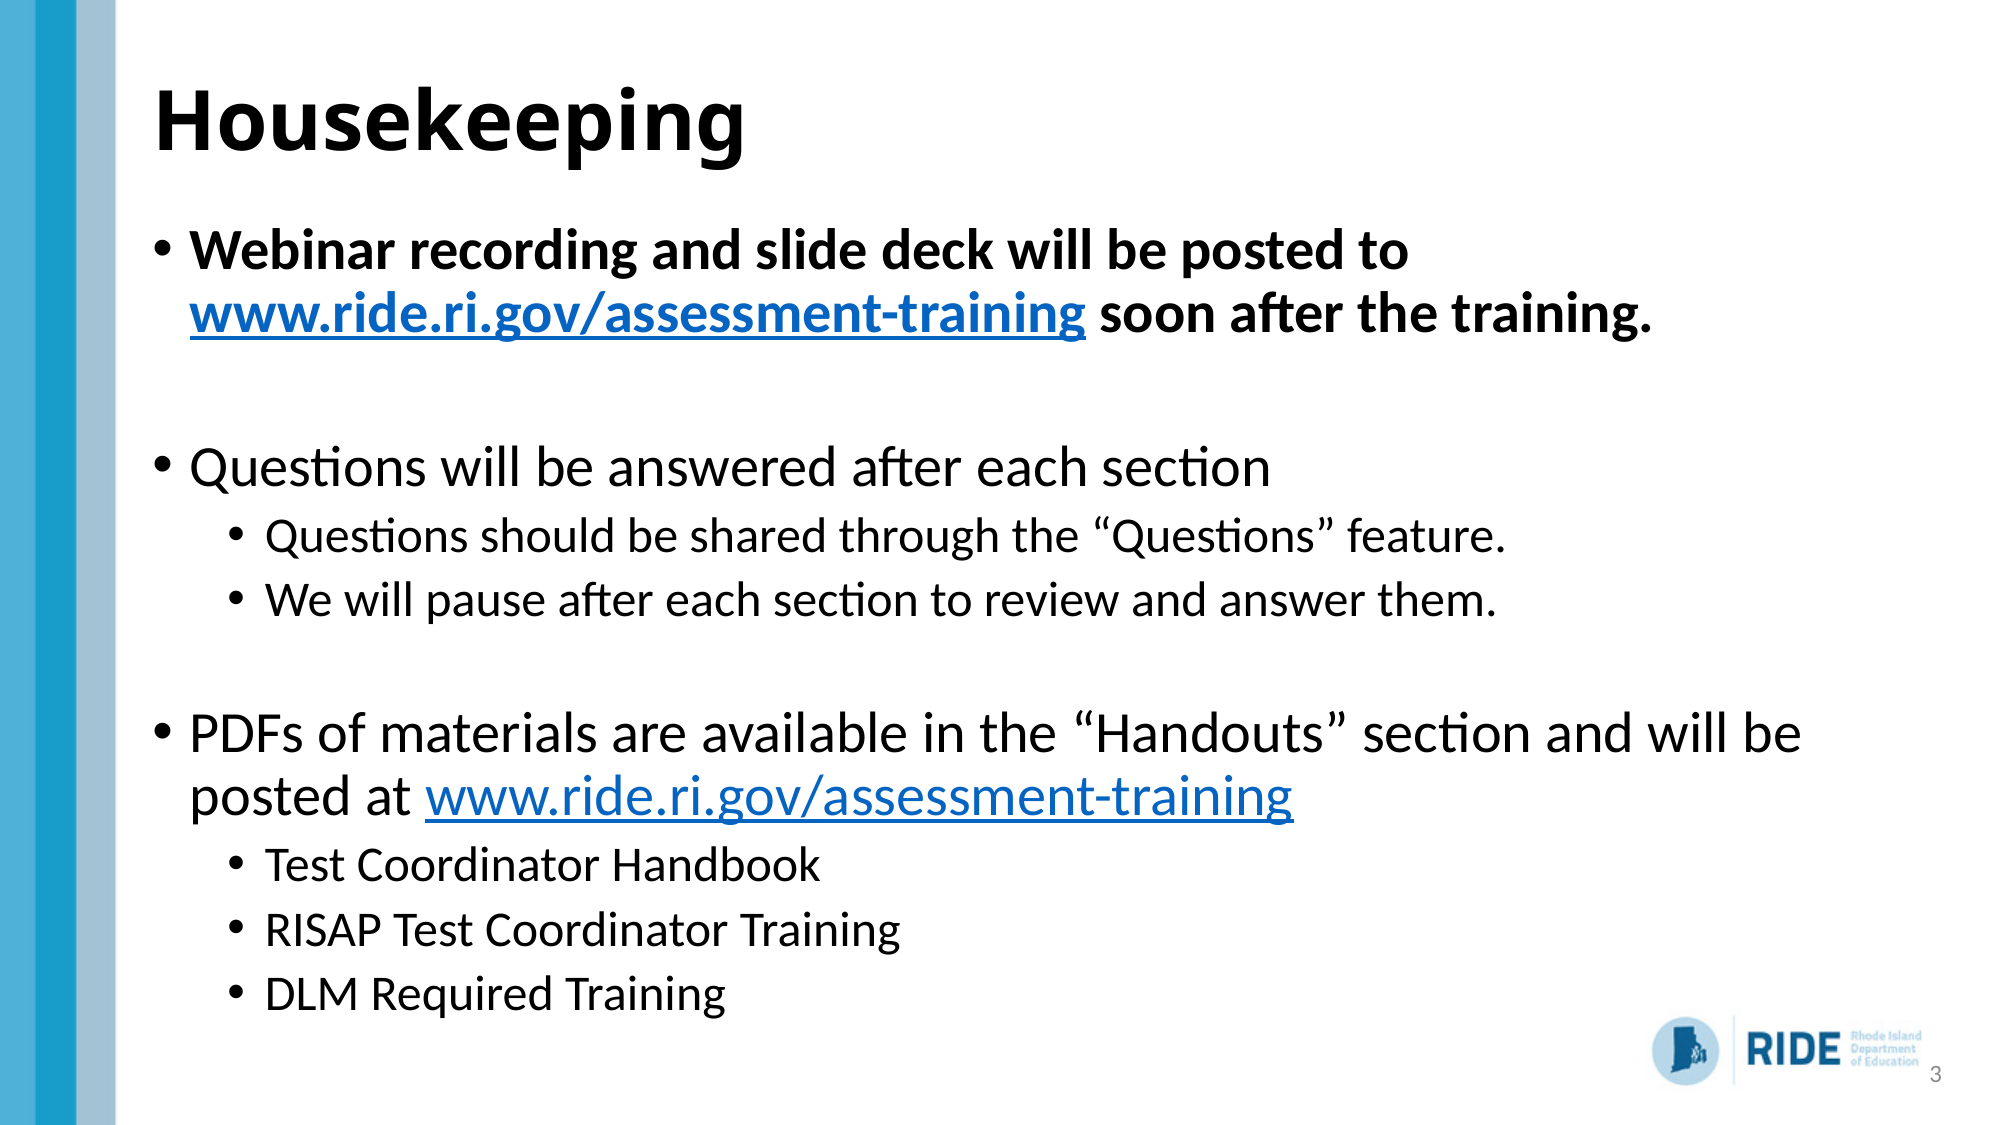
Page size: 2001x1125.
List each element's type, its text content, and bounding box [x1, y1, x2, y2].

picture [0, 0, 2001, 1125]
title Housekeeping [137, 59, 1863, 188]
list Webinar recording and slide deck will be posted to www.ride.ri.gov/assessment-training soon after the training. Questions will be answered after each section Questions should be shared through the “Questions” feature. We will pause after each section to review and answer them. PDFs of materials are available in the “Handouts” section and will be posted at www.ride.ri.gov/assessment-training Test Coordinator Handbook RISAP Test Coordinator Training DLM Required Training [137, 212, 1863, 1087]
slide_number 3 [1412, 1042, 1958, 1103]
